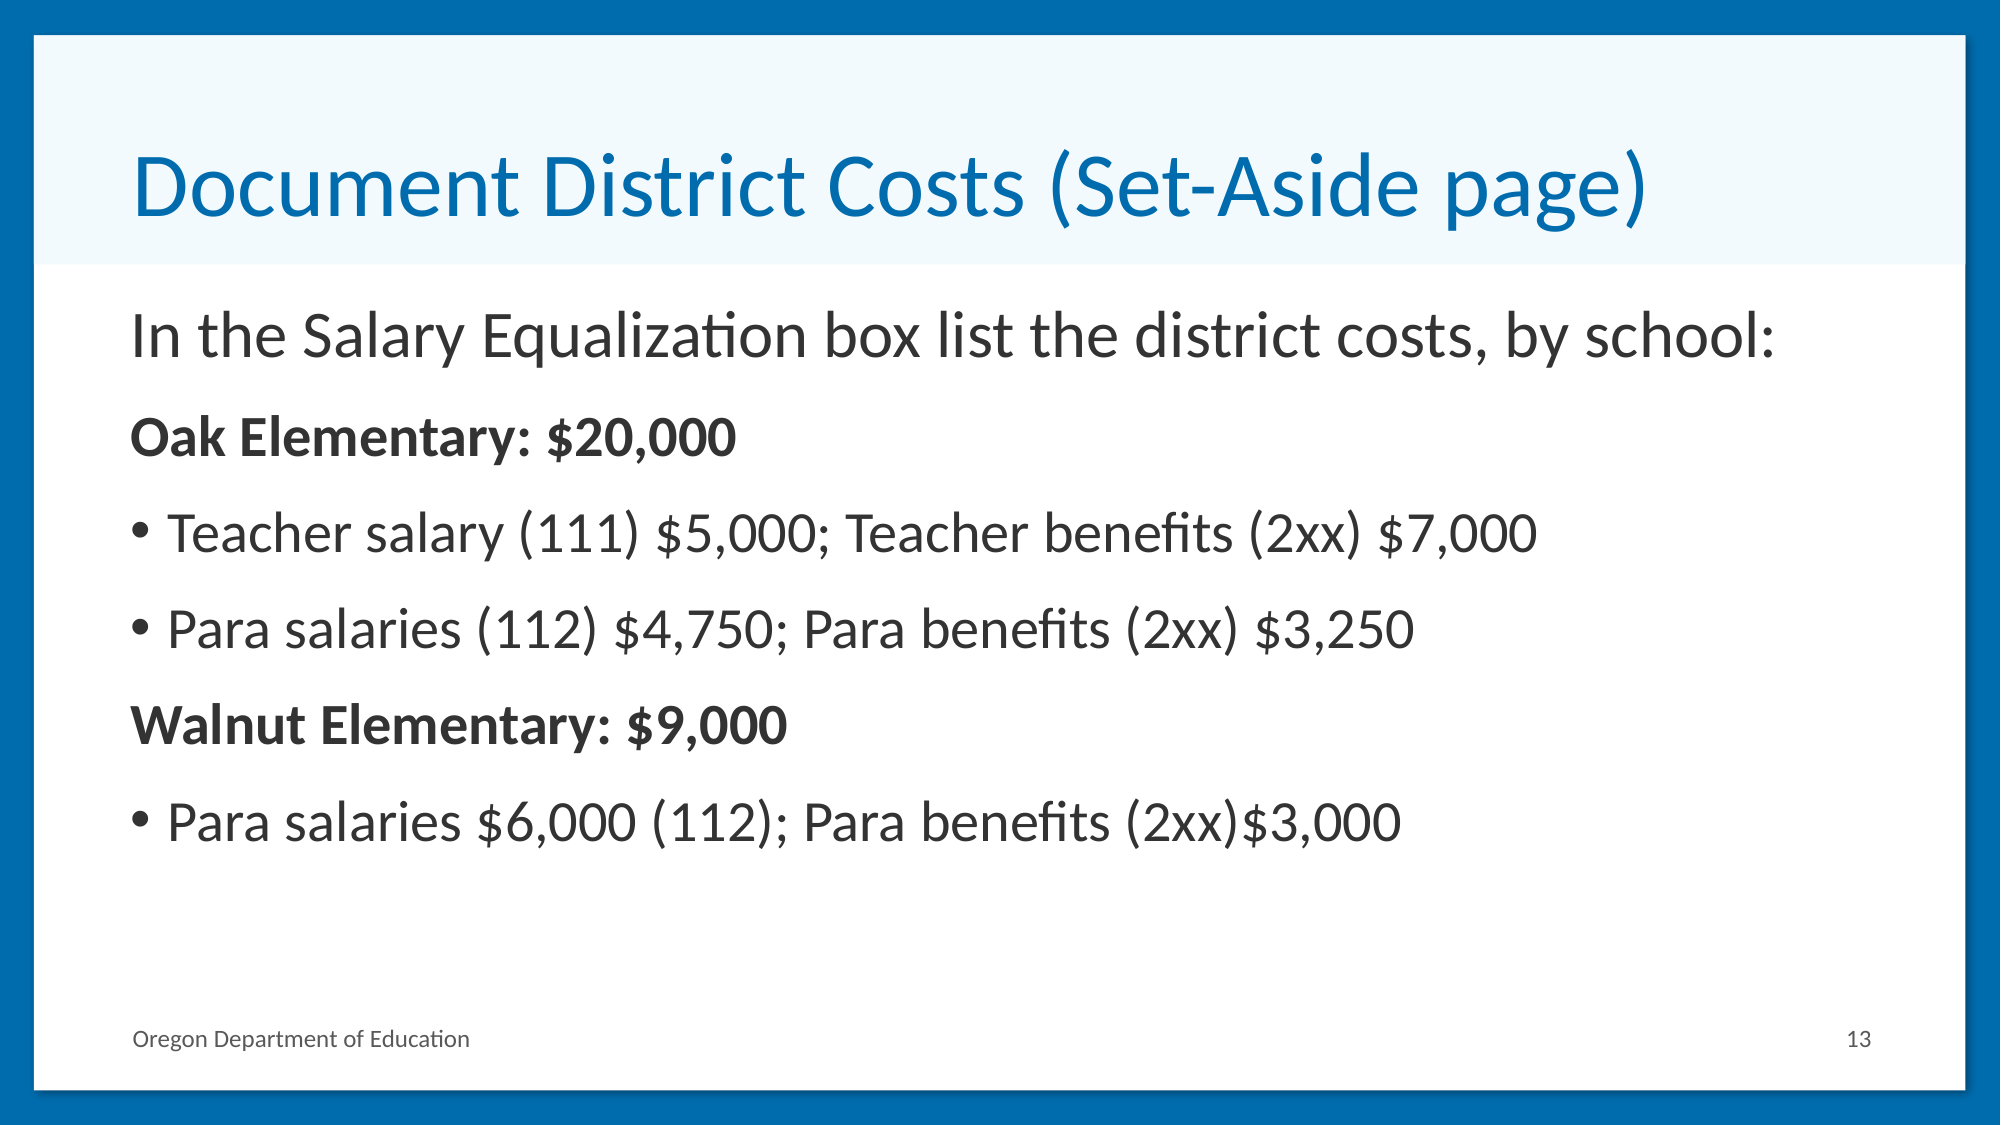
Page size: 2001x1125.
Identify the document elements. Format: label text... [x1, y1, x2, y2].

title Document District Costs (Set-Aside page) [117, 75, 1887, 244]
footer Oregon Department of Education [117, 1007, 588, 1068]
list In the Salary Equalization box list the district costs, by school: Oak Elementary: $20,000 Teacher salary (111) $5,000; Teacher benefits (2xx) $7,000 Para salaries (112) $4,750; Para benefits (2xx) $3,250 Walnut Elementary: $9,000 Para salaries $6,000 (112); Para benefits (2xx)$3,000 [115, 292, 1885, 967]
slide_number 13 [1412, 1007, 1887, 1068]
